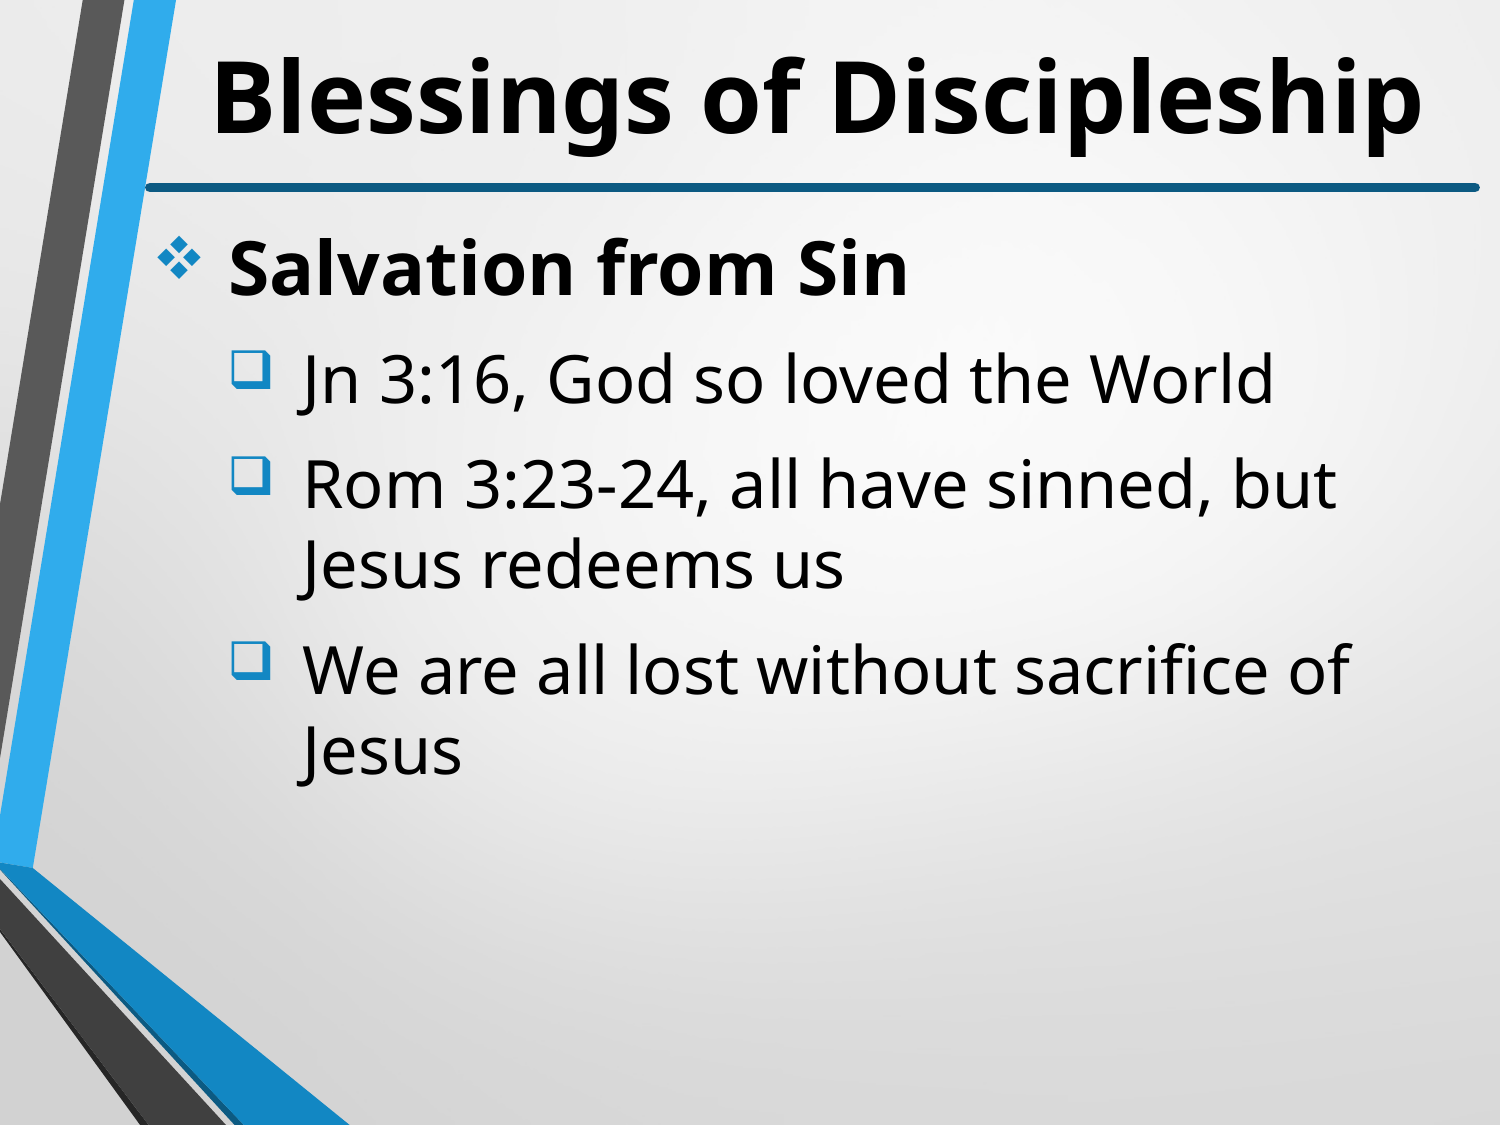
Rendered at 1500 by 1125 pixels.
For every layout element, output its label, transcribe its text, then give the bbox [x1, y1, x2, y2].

title Blessings of Discipleship [186, 12, 1450, 175]
list Salvation from Sin Jn 3:16, God so loved the World Rom 3:23-24, all have sinned, but Jesus redeems us We are all lost without sacrifice of Jesus [137, 213, 1500, 1113]
